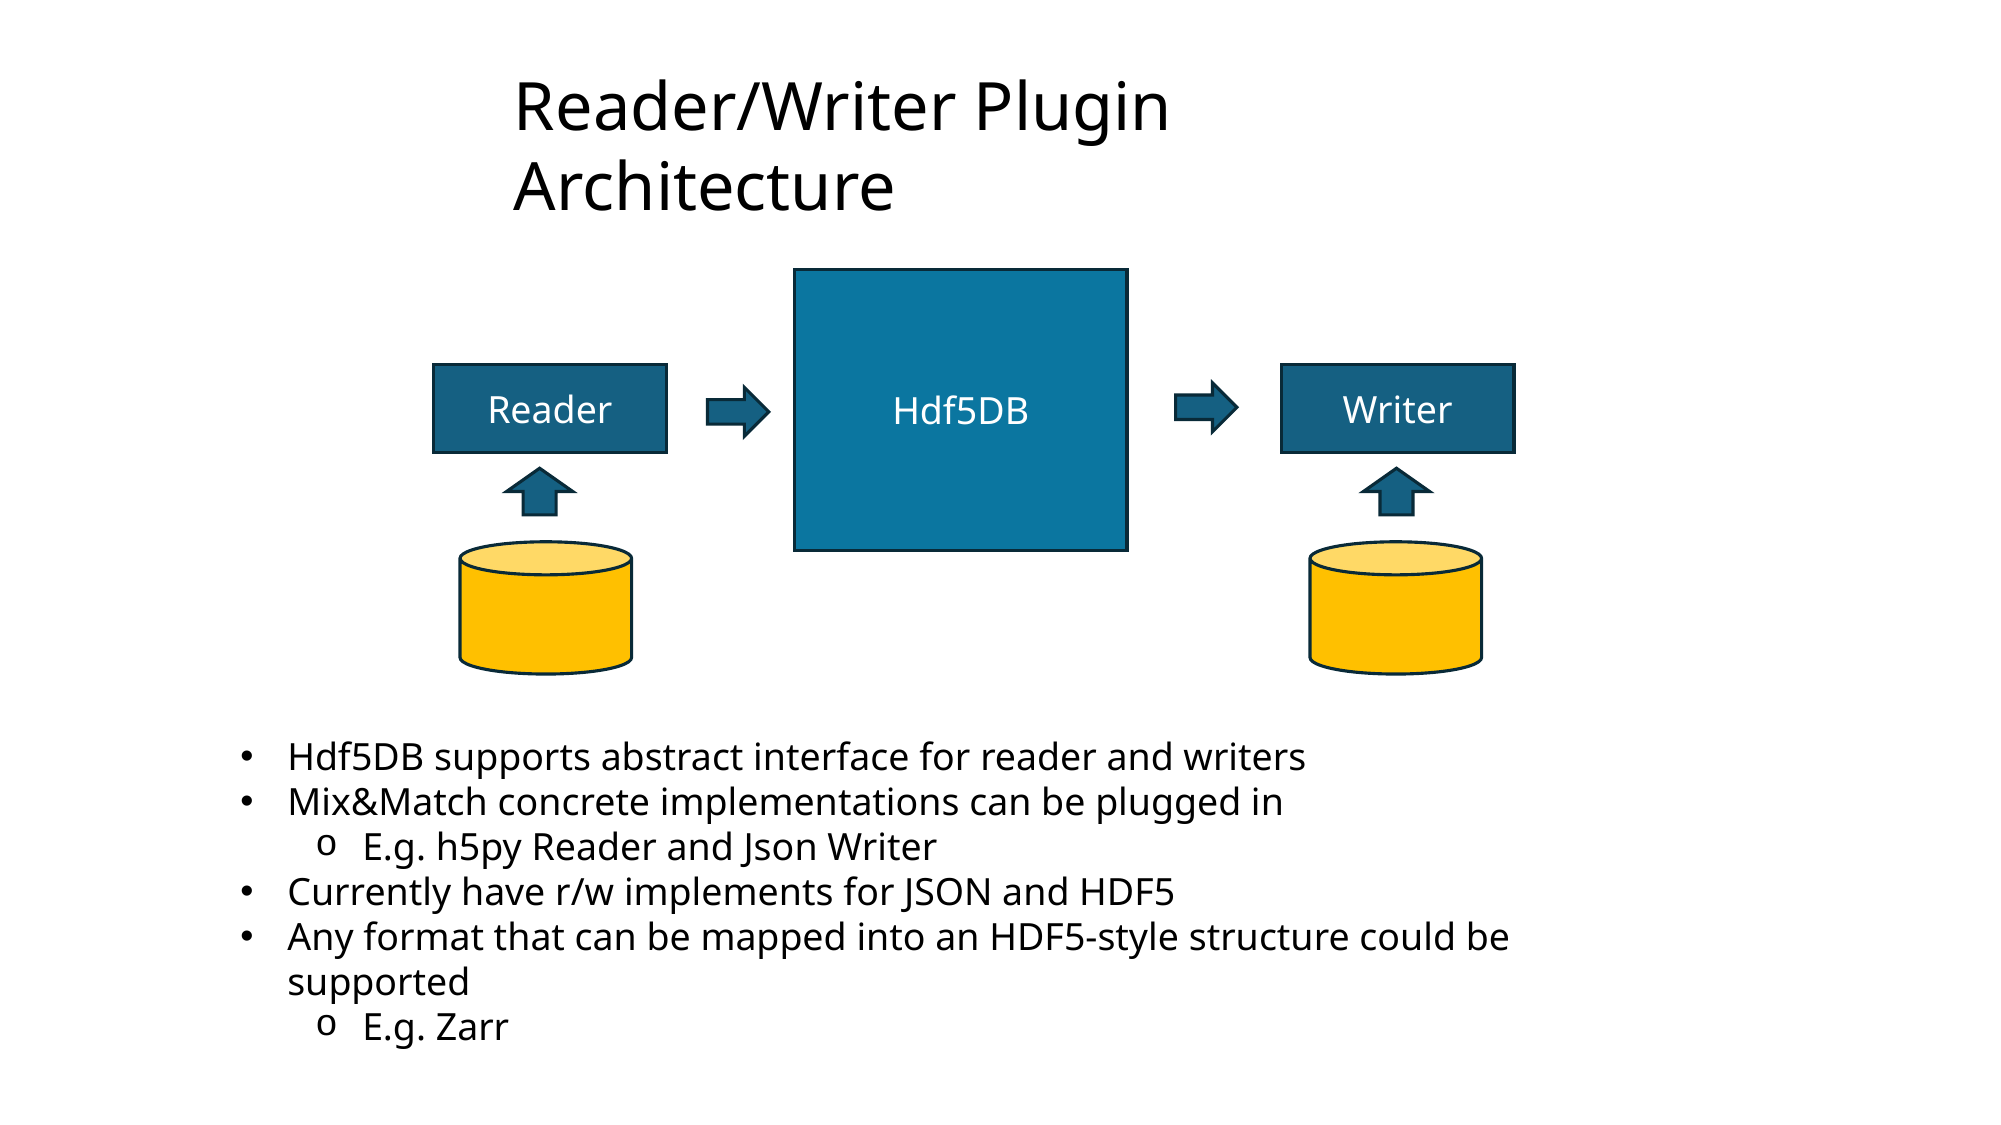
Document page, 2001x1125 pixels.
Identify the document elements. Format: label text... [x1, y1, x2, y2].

text_box [501, 466, 578, 517]
text_box [705, 383, 772, 441]
text_box Reader [432, 363, 668, 454]
text_box Hdf5DB supports abstract interface for reader and writers Mix&Match concrete implementations can be plugged in E.g. h5py Reader and Json Writer Currently have r/w implements for JSON and HDF5 Any format that can be mapped into an HDF5-style structure could be supported E.g. Zarr [225, 725, 1676, 1101]
text_box Reader/Writer Plugin Architecture [498, 55, 1584, 231]
text_box [1308, 540, 1484, 676]
text_box [1174, 379, 1240, 436]
text_box [458, 540, 634, 676]
text_box [1358, 466, 1435, 517]
text_box Writer [1280, 363, 1516, 454]
text_box Hdf5DB [793, 268, 1129, 552]
